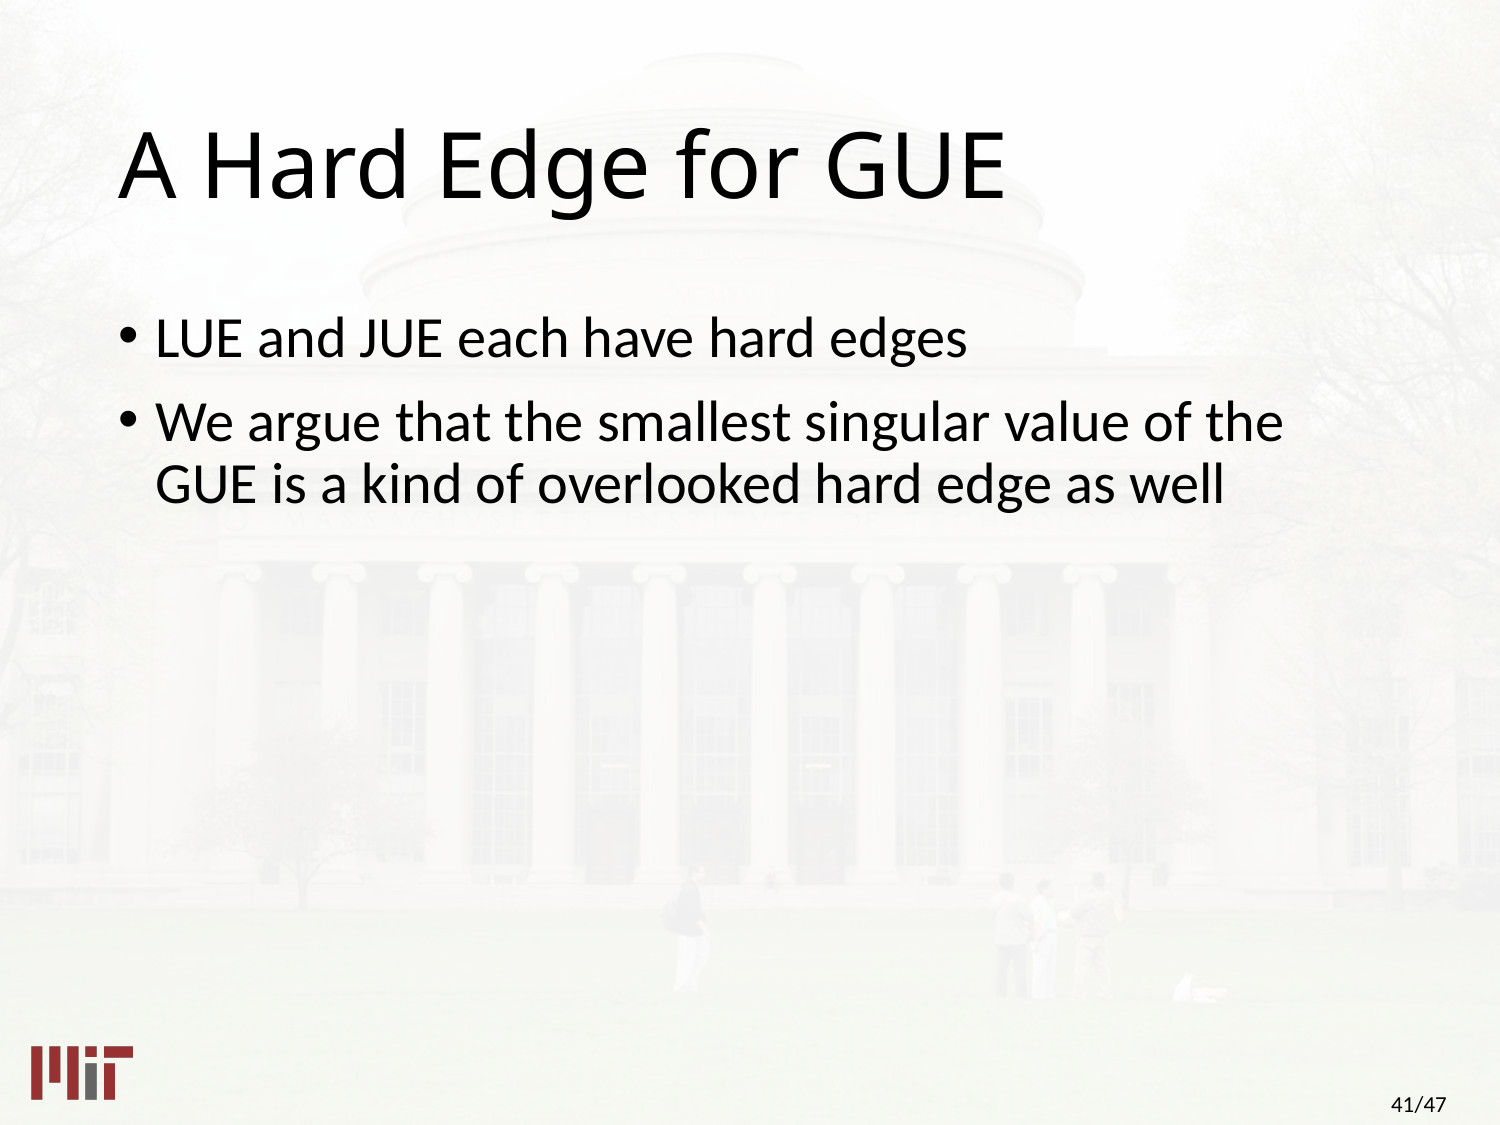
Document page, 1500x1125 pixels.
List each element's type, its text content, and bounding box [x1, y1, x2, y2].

picture [26, 1042, 137, 1103]
list LUE and JUE each have hard edges We argue that the smallest singular value of the GUE is a kind of overlooked hard edge as well [103, 299, 1397, 1014]
title A Hard Edge for GUE [103, 59, 1397, 278]
